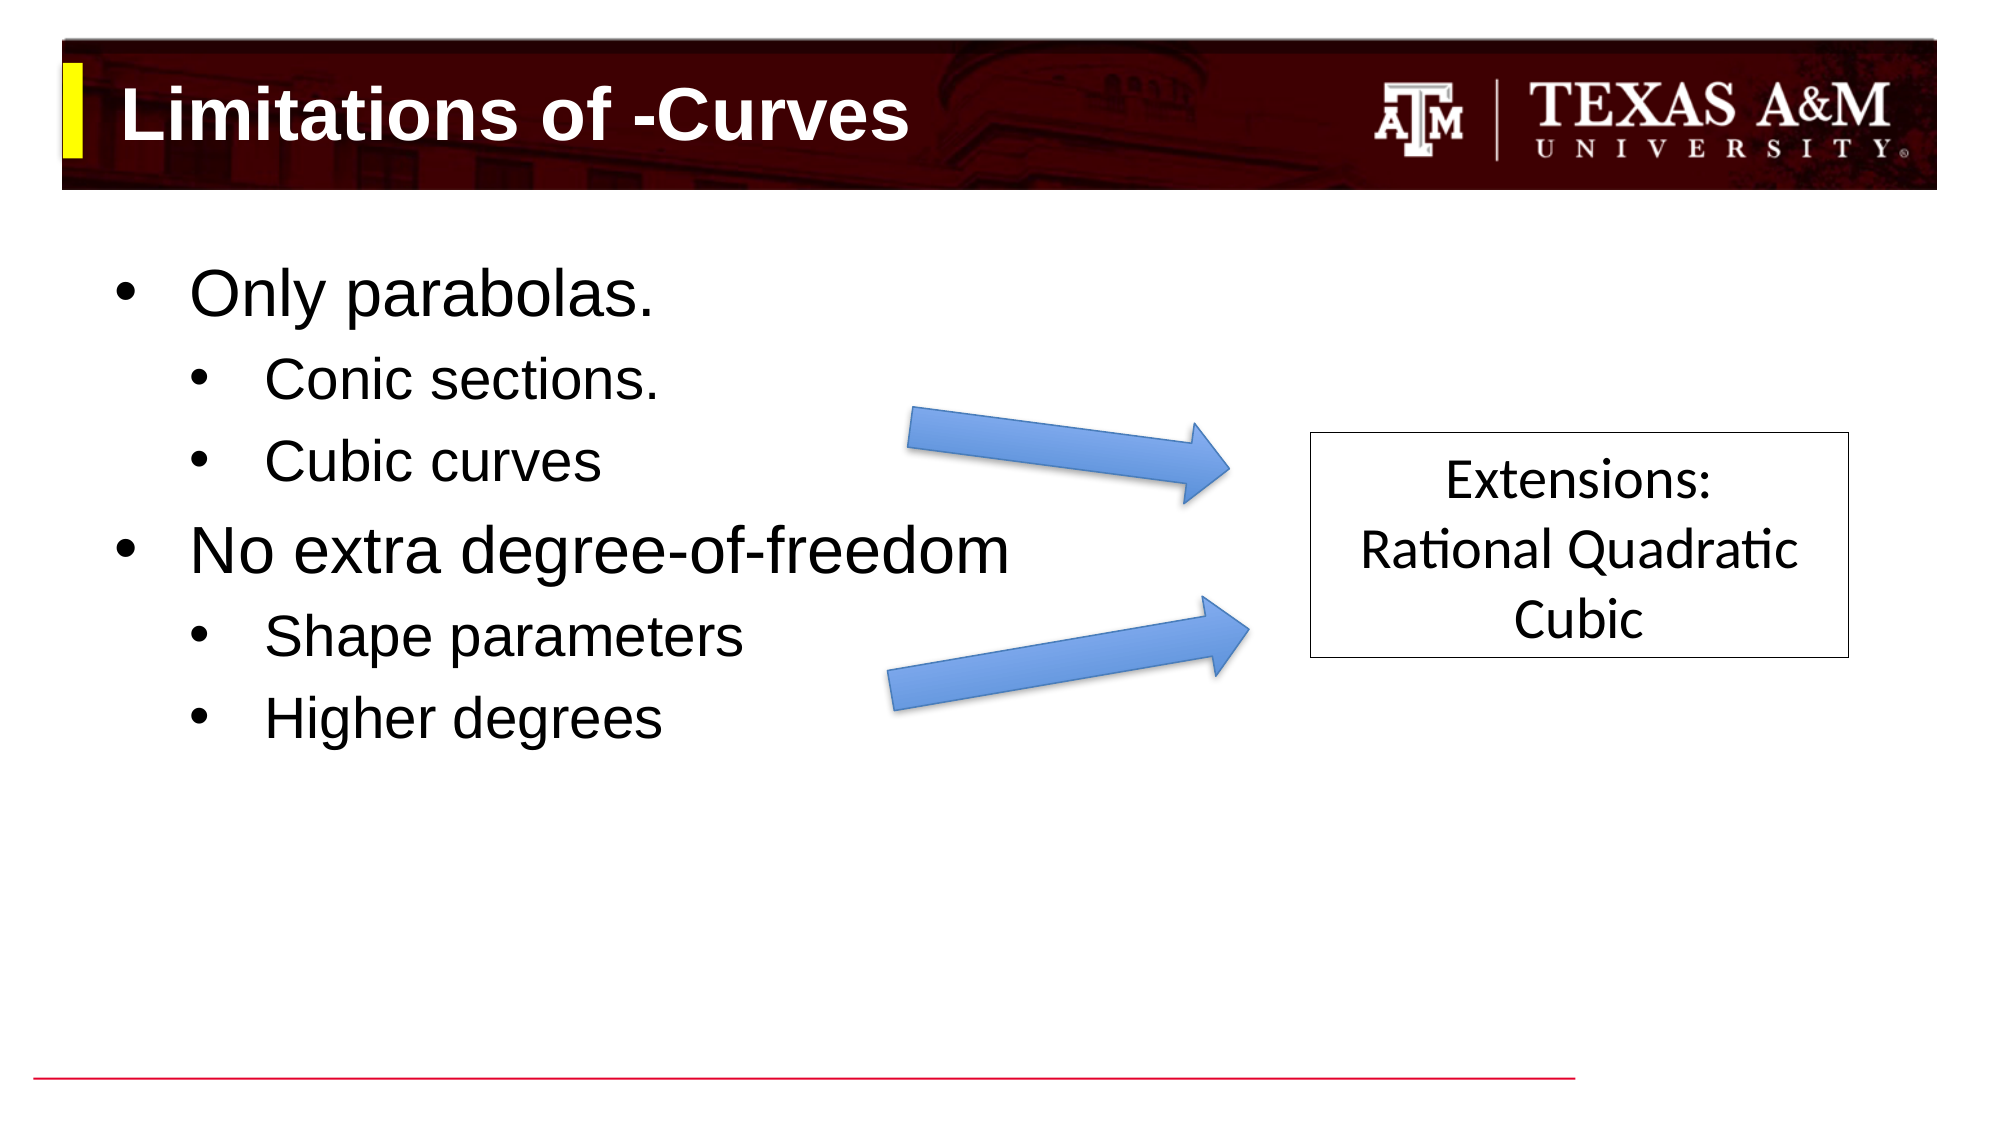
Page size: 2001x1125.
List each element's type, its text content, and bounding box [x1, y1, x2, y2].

picture [62, 37, 1937, 190]
text_box Extensions: Rational Quadratic Cubic [1310, 432, 1849, 658]
text_box [886, 595, 1250, 712]
text_box [906, 406, 1231, 505]
list Only parabolas. Conic sections. Cubic curves No extra degree-of-freedom Shape parameters Higher degrees [99, 242, 1074, 1005]
